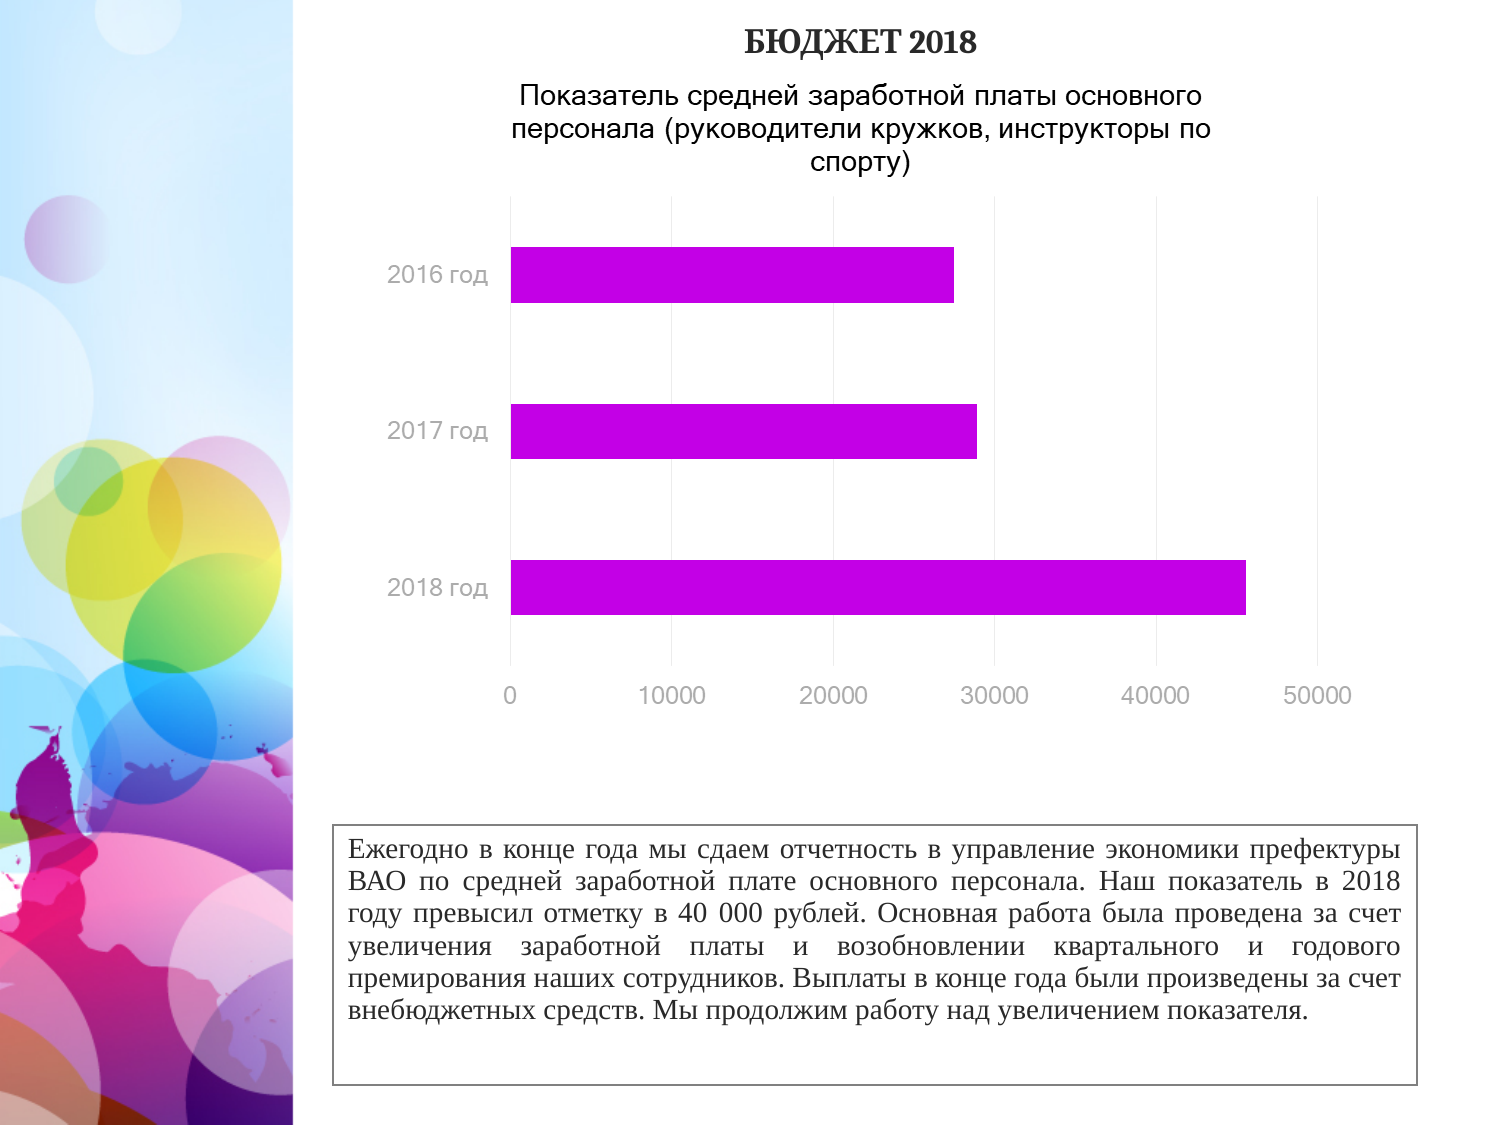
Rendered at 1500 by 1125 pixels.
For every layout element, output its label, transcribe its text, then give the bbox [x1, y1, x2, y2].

table_header Ежегодно в конце года мы сдаем отчетность в управление экономики префектуры ВАО по средней заработной плате основного персонала. Наш показатель в 2018 году превысил отметку в 40 000 рублей. Основная работа была проведена за счет увеличения заработной платы и возобновлении квартального и годового премирования наших сотрудников. Выплаты в конце года были произведены за счет внебюджетных средств. Мы продолжим работу над увеличением показателя. [334, 826, 1416, 1084]
picture [0, 0, 1500, 1125]
text_box БЮДЖЕТ 2018 [622, 12, 1098, 46]
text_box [366, 47, 1384, 732]
